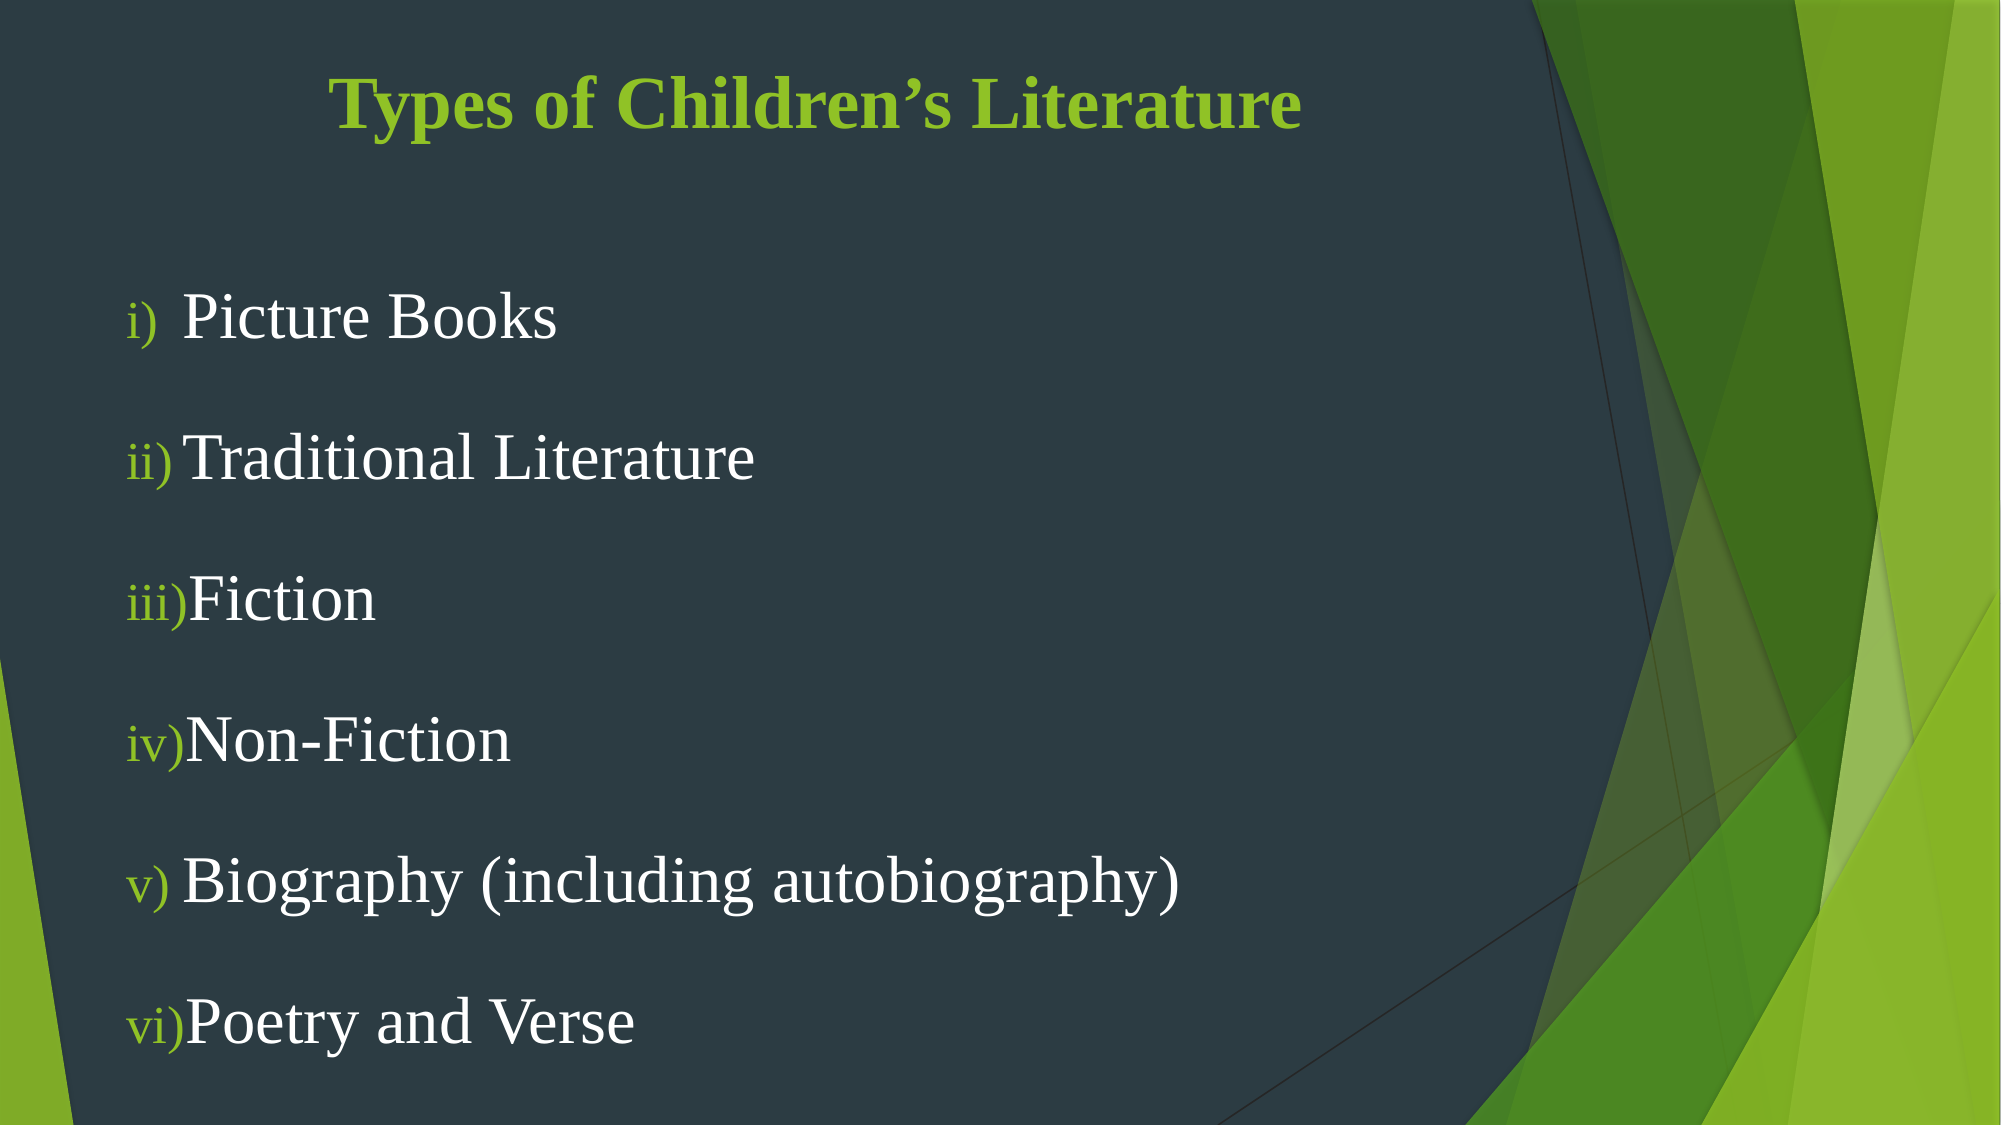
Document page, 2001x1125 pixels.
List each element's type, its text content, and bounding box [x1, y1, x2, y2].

title Types of Children’s Literature [111, 46, 1522, 224]
list Picture Books Traditional Literature Fiction Non-Fiction Biography (including autobiography) Poetry and Verse [111, 224, 1522, 1102]
